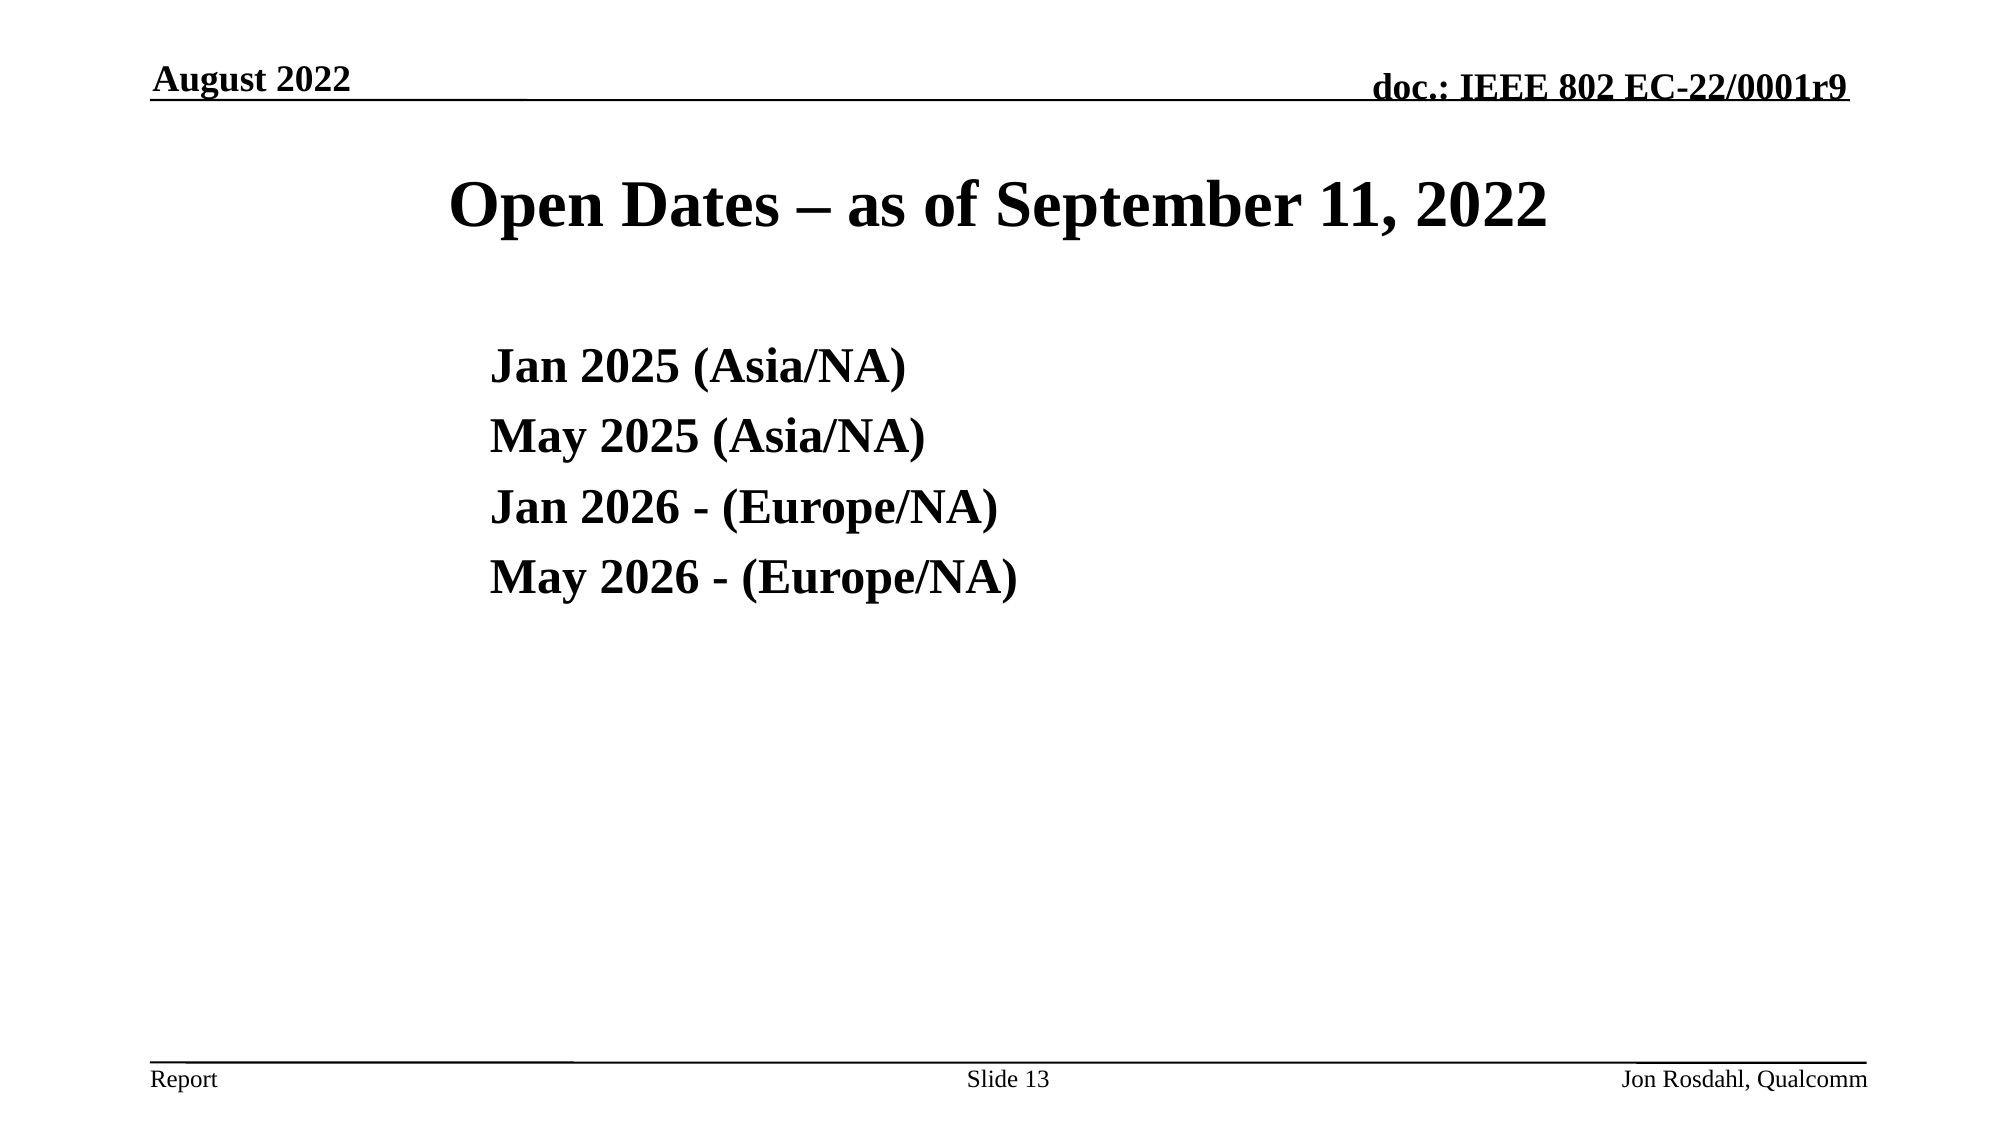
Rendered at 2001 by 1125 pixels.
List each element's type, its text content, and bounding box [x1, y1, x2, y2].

list Jan 2025 (Asia/NA) May 2025 (Asia/NA) Jan 2026 - (Europe/NA) May 2026 - (Europe/NA) [399, 324, 1601, 1000]
slide_number Slide 13 [950, 1061, 1067, 1123]
footer Jon Rosdahl, Qualcomm [1171, 1061, 1869, 1093]
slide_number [152, 54, 563, 100]
title Open Dates – as of September 11, 2022 [149, 112, 1850, 288]
